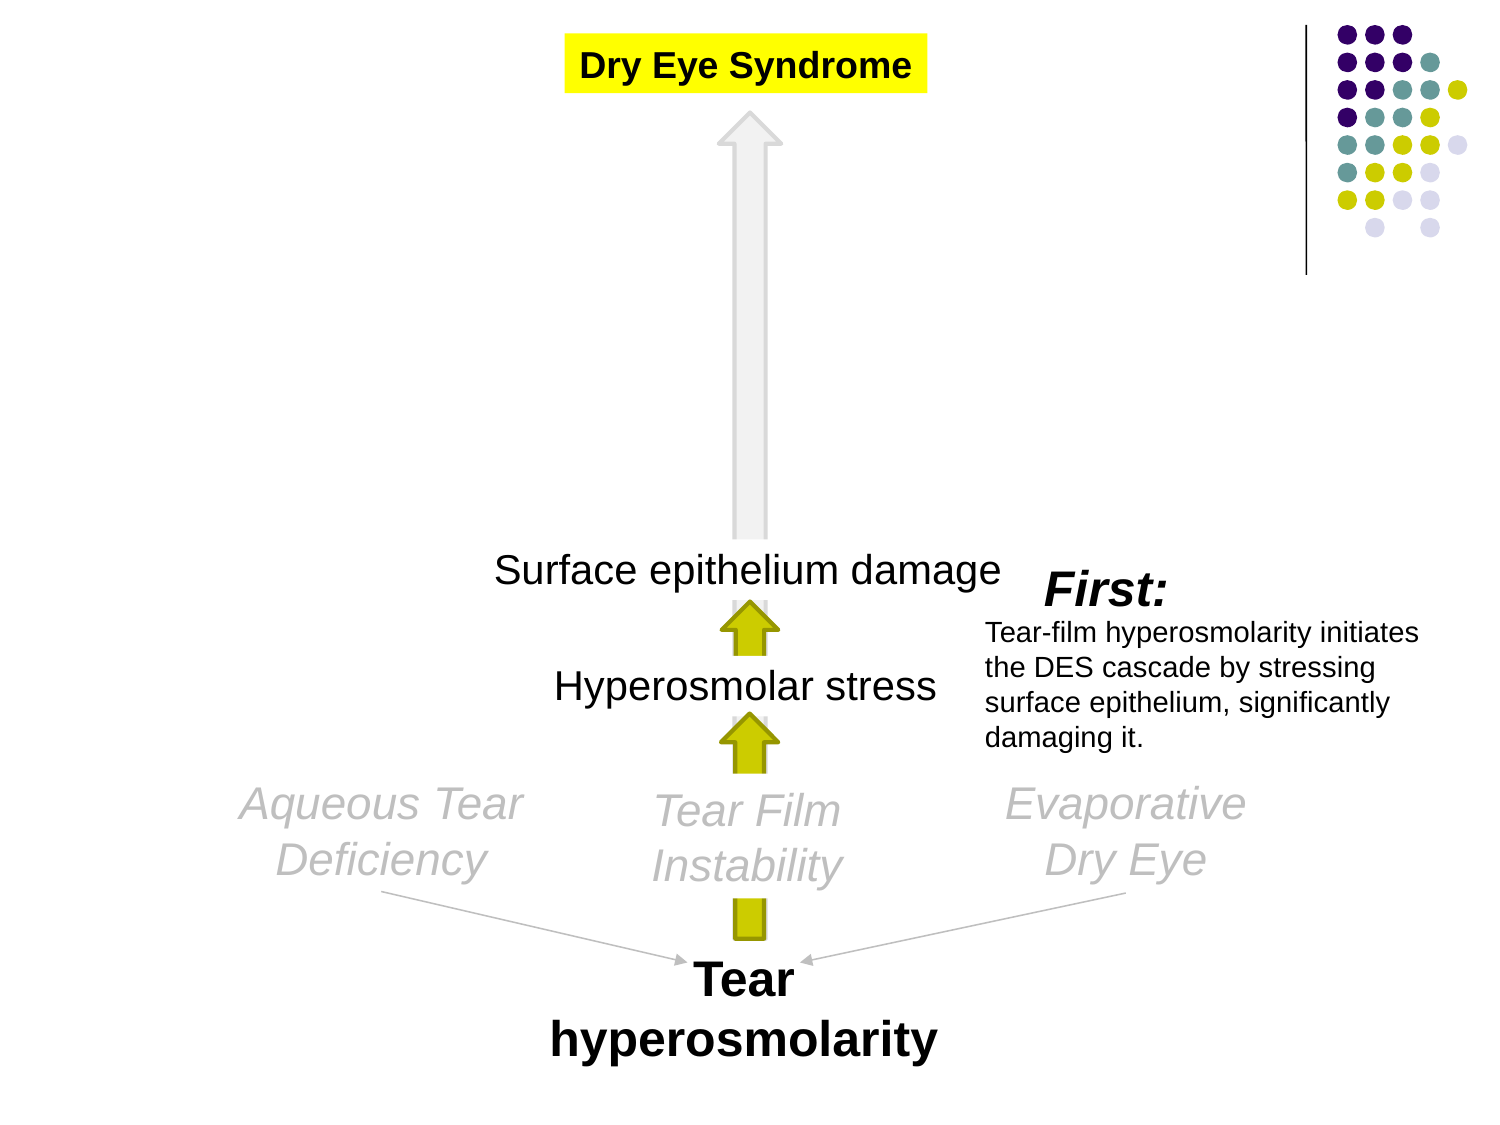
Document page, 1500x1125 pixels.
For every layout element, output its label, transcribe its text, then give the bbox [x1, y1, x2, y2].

text_box Evaporative Dry Eye [964, 766, 1288, 892]
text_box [799, 892, 1127, 963]
text_box [758, 717, 768, 727]
text_box Tear hyperosmolarity [534, 938, 954, 1074]
text_box [732, 600, 747, 615]
text_box Tear-film hyperosmolarity initiates the DES cascade by stressing surface epithelium, significantly damaging it. [970, 605, 1483, 761]
text_box Surface epithelium damage [466, 539, 1030, 600]
text_box [732, 717, 742, 727]
text_box Dry Eye Syndrome [564, 33, 928, 94]
text_box [719, 599, 781, 655]
text_box [733, 899, 767, 941]
text_box [719, 711, 781, 773]
text_box [716, 110, 784, 539]
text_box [380, 892, 688, 963]
text_box [753, 600, 768, 615]
text_box Aqueous Tear Deficiency [212, 766, 550, 892]
text_box First: [1029, 548, 1199, 624]
text_box Tear Film Instability [612, 773, 882, 899]
text_box Hyperosmolar stress [538, 655, 953, 717]
